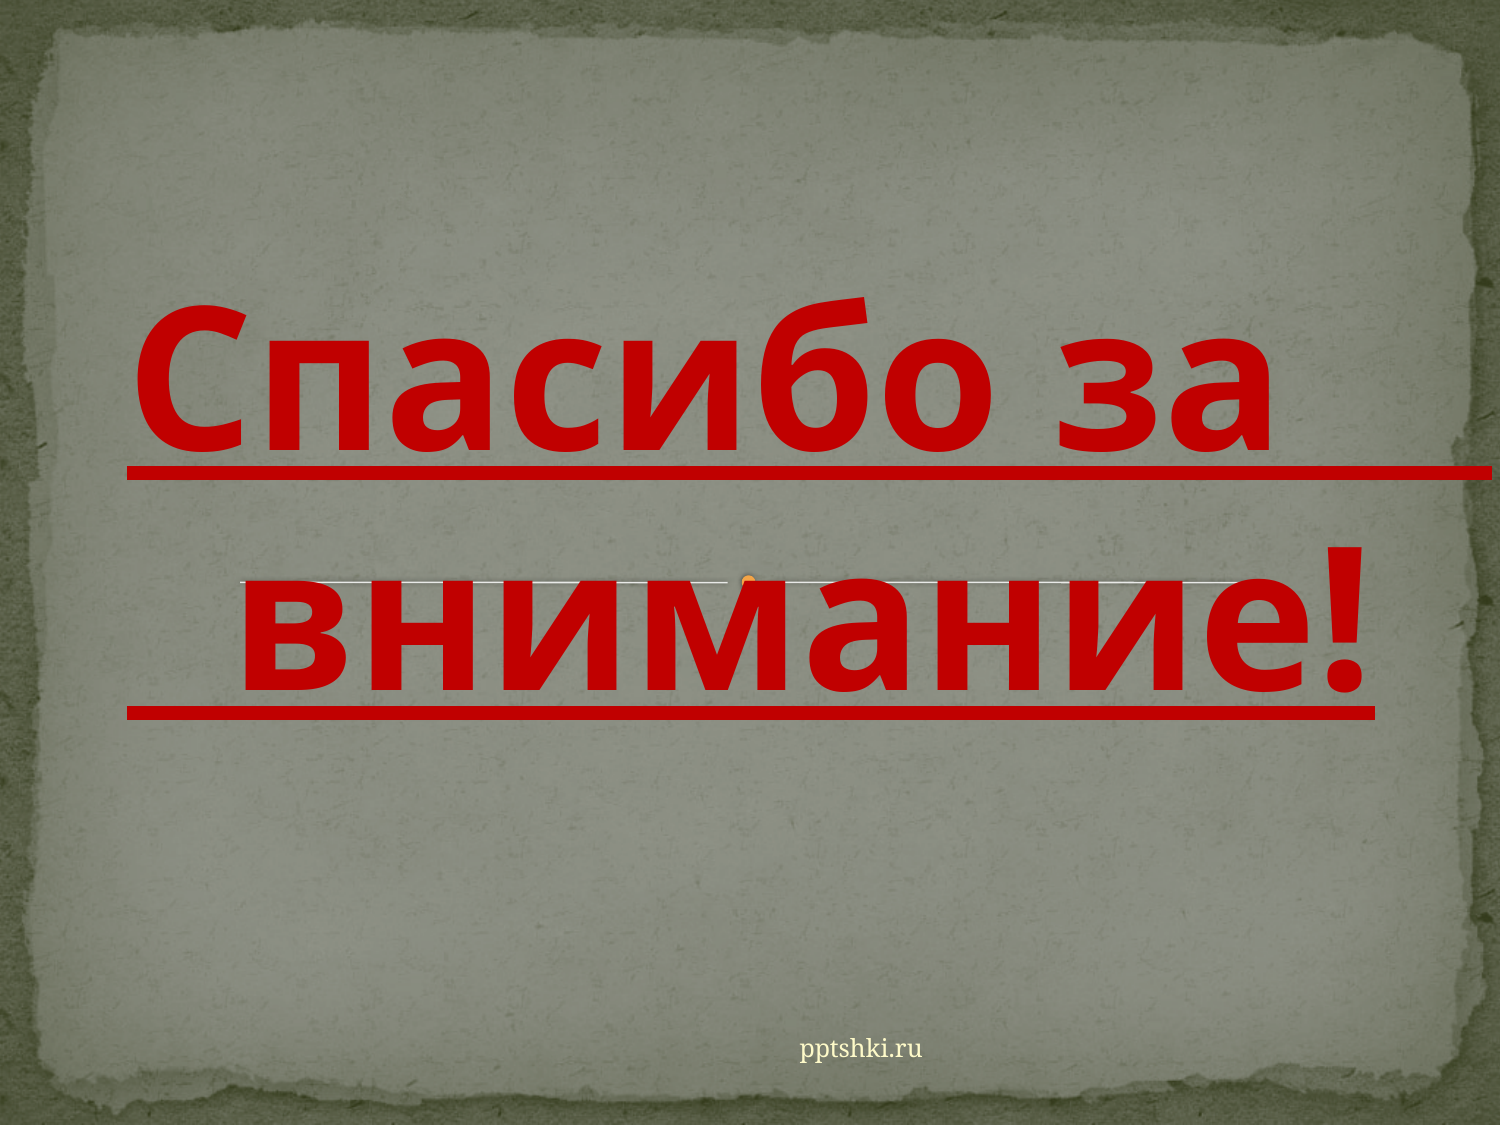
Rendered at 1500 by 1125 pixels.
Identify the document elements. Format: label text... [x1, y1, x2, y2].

text_box Спасибо за внимание! [112, 243, 1500, 739]
footer pptshki.ru [350, 1017, 938, 1081]
